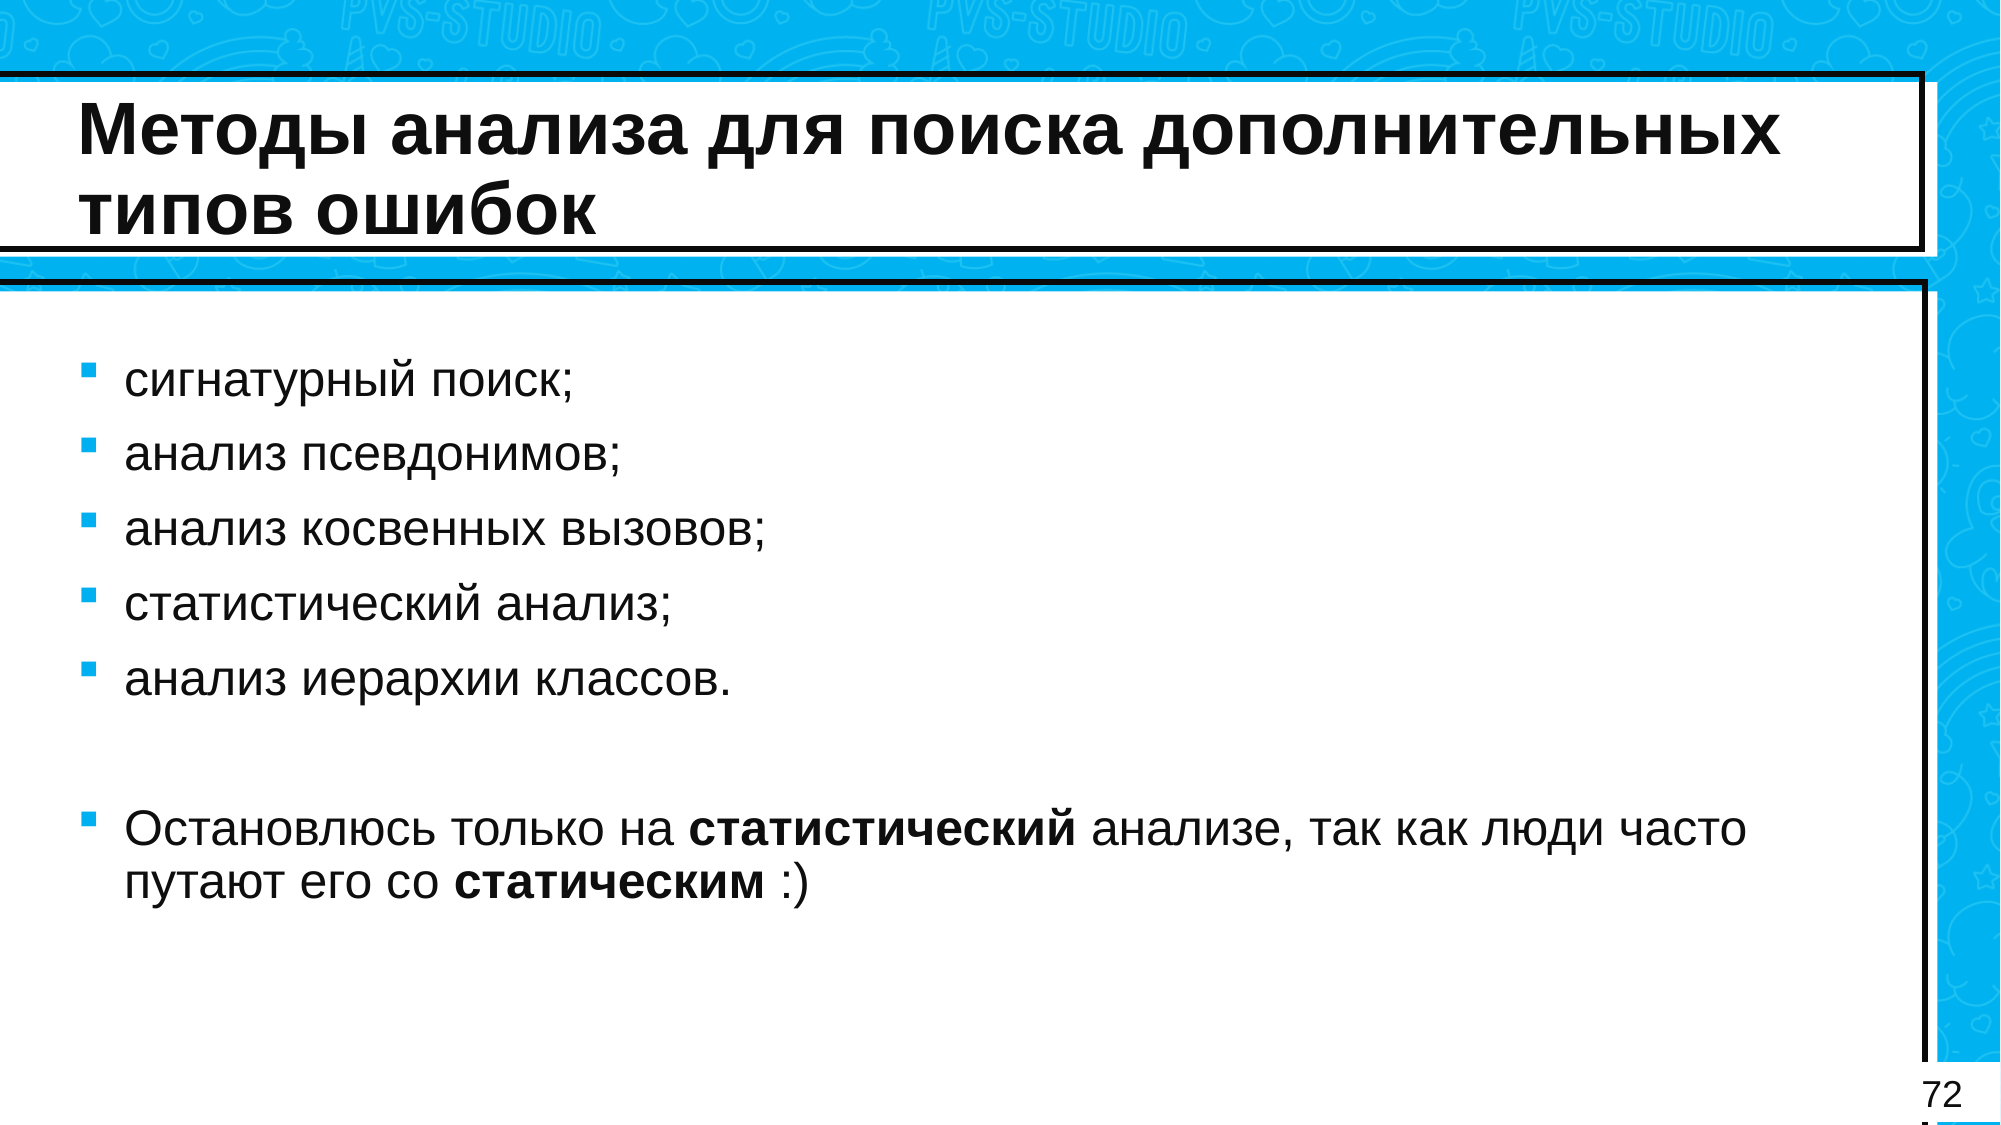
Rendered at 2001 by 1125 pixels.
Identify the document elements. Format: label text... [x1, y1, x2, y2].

list сигнатурный поиск; анализ псевдонимов; анализ косвенных вызовов; статистический анализ; анализ иерархии классов. Остановлюсь только на статистический анализе, так как люди часто путают его со статическим :) [62, 345, 1863, 1086]
text_box 72 [1884, 1062, 2000, 1122]
title Методы анализа для поиска дополнительных типов ошибок [62, 82, 1861, 259]
